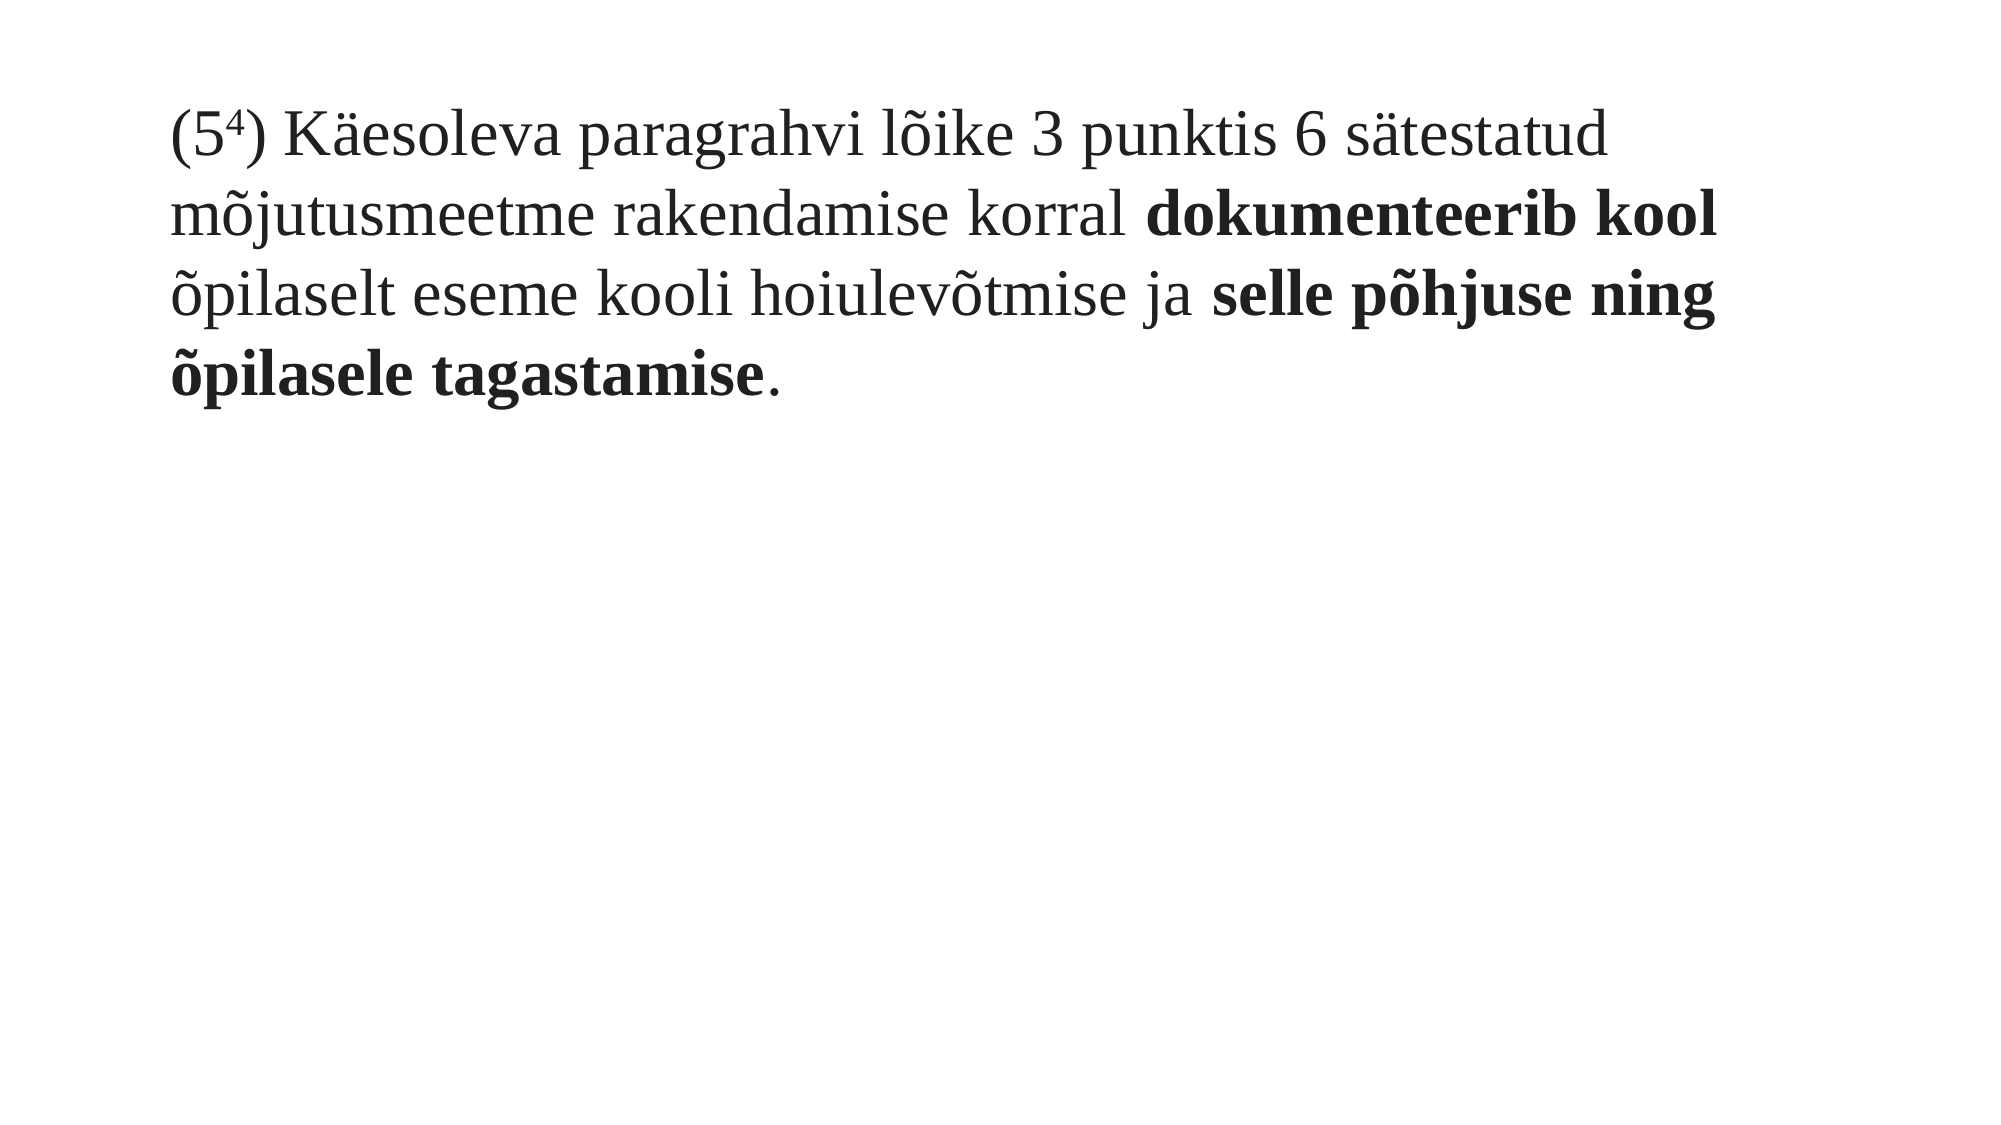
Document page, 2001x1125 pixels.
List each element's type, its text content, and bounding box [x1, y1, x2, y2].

text_box (54) Käesoleva paragrahvi lõike 3 punktis 6 sätestatud mõjutusmeetme rakendamise korral dokumenteerib kool õpilaselt eseme kooli hoiulevõtmise ja selle põhjuse ning õpilasele tagastamise. [155, 1, 1970, 497]
